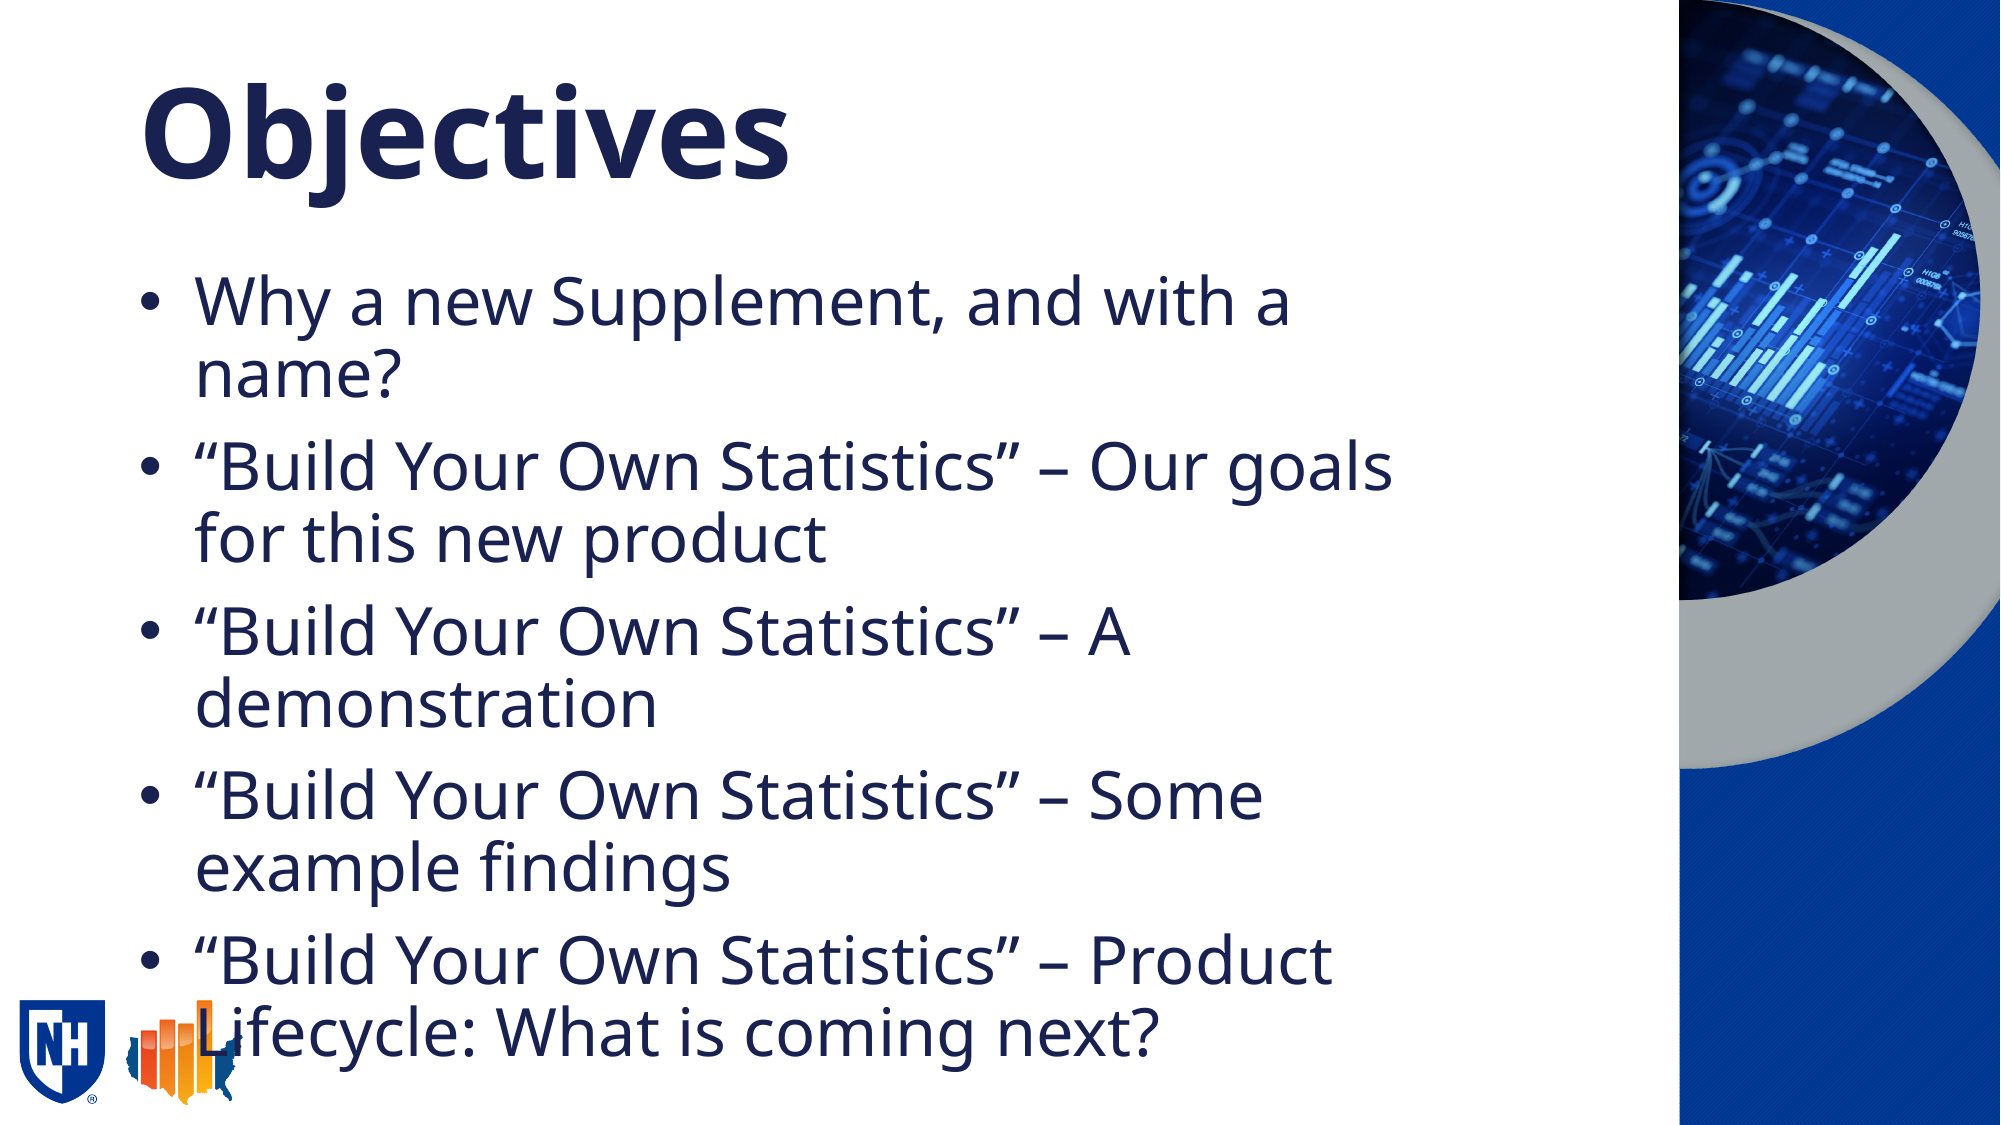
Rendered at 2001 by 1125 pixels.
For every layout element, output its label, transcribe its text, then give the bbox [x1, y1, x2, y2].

picture [126, 1000, 243, 1105]
picture [1679, 0, 2001, 769]
picture [19, 1000, 105, 1104]
subtitle Why a new Supplement, and with a name? “Build Your Own Statistics” – Our goals for this new product “Build Your Own Statistics” – A demonstration “Build Your Own Statistics” – Some example findings “Build Your Own Statistics” – Product Lifecycle: What is coming next? [123, 260, 1492, 966]
title Objectives [123, 76, 1105, 213]
